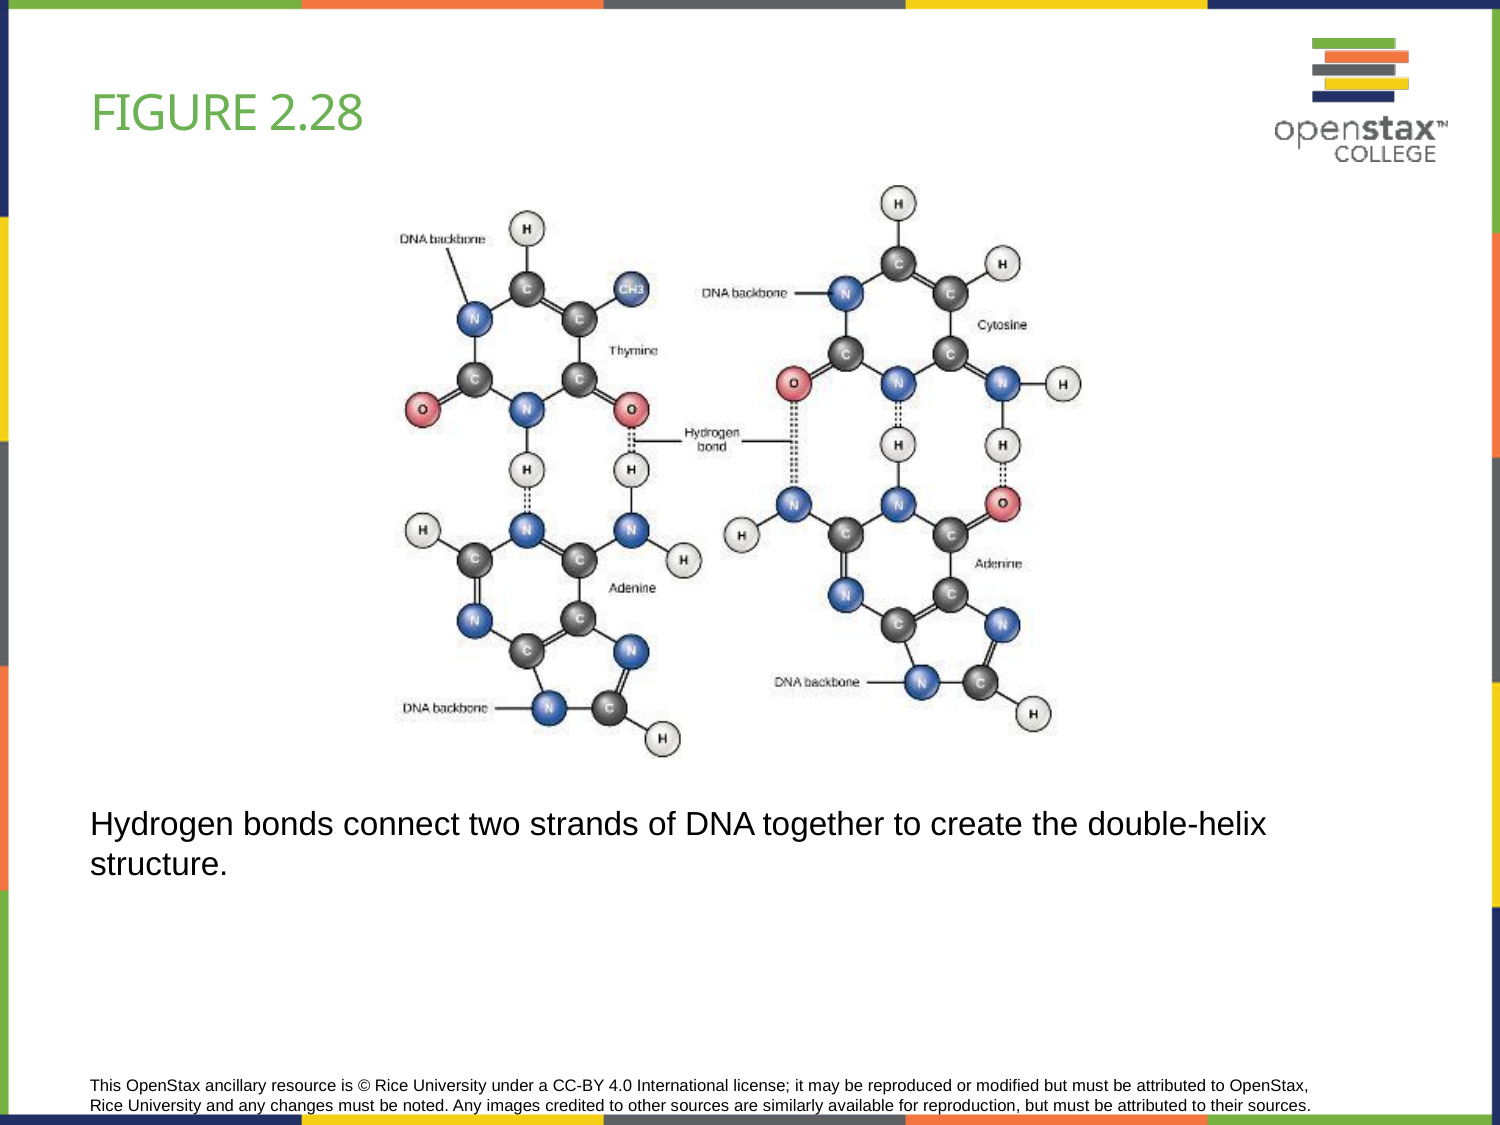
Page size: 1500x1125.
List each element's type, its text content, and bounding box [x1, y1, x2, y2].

text_box This OpenStax ancillary resource is © Rice University under a CC-BY 4.0 International license; it may be reproduced or modified but must be attributed to OpenStax, Rice University and any changes must be noted. Any images credited to other sources are similarly available for reproduction, but must be attributed to their sources. [75, 1067, 1336, 1114]
picture [0, 0, 1500, 1125]
list Hydrogen bonds connect two strands of DNA together to create the double-helix structure. [75, 794, 1398, 986]
title Figure 2.28 [75, 39, 1273, 148]
